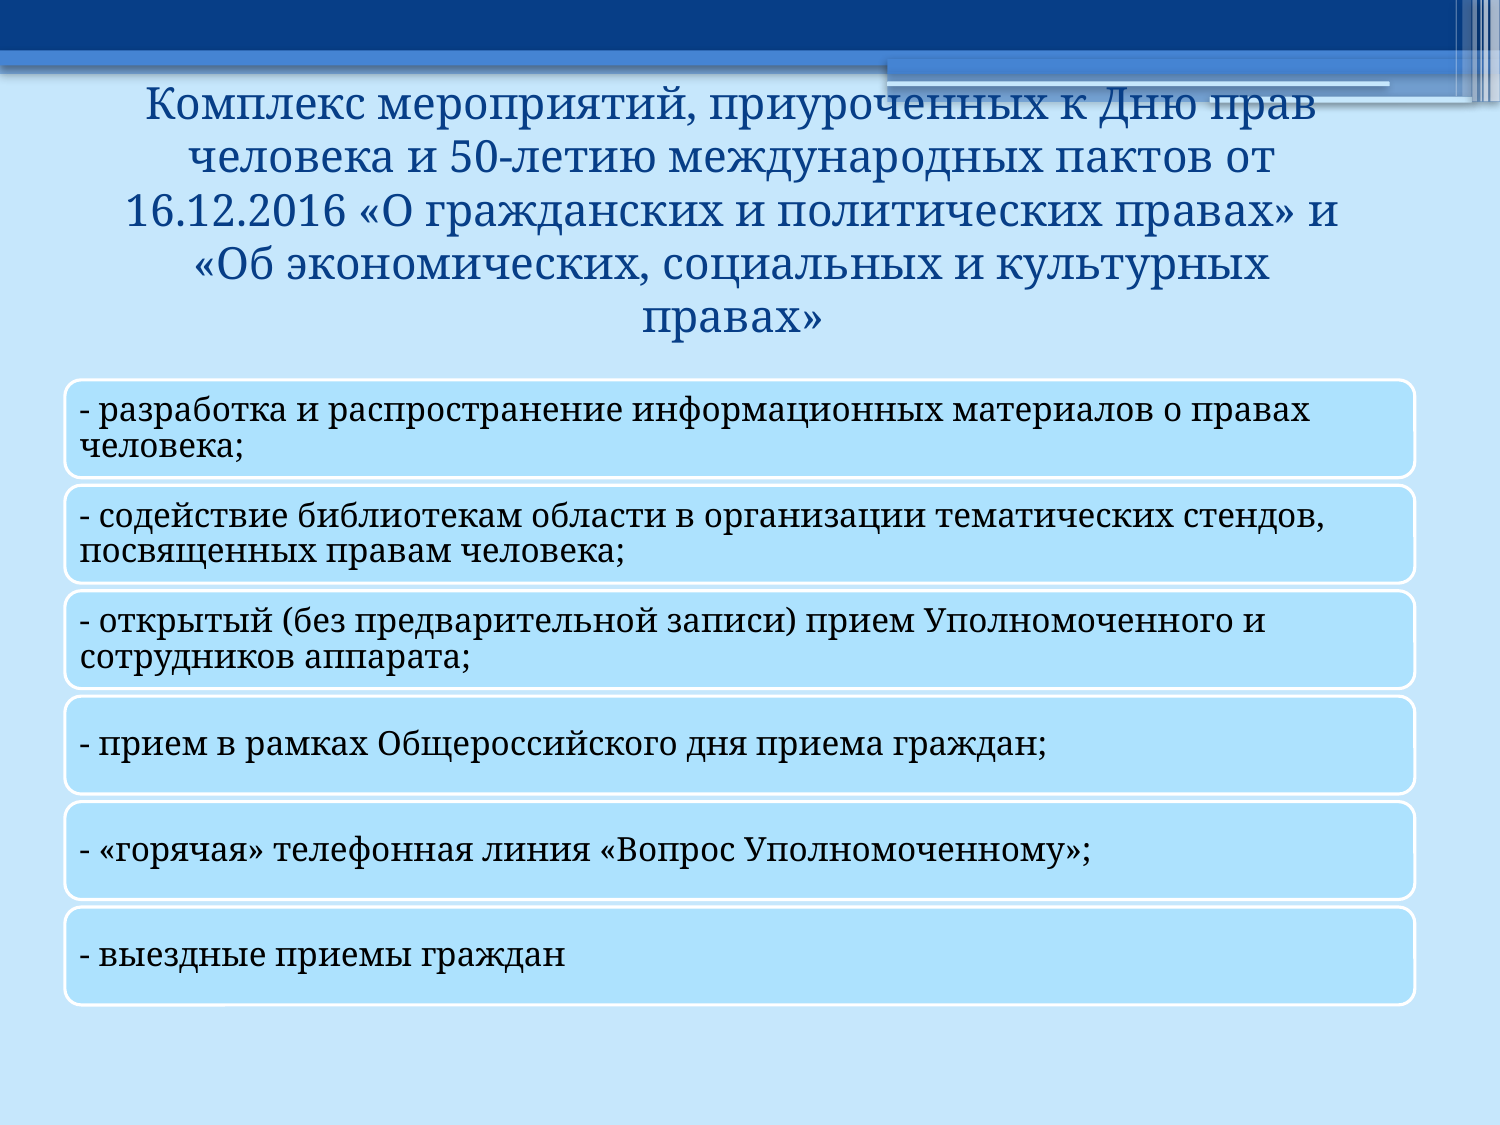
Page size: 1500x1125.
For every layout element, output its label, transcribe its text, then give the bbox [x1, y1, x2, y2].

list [64, 373, 1416, 1012]
title Комплекс мероприятий, приуроченных к Дню прав человека и 50-летию международных пактов от 16.12.2016 «О гражданских и политических правах» и «Об экономических, социальных и культурных правах» [100, 66, 1367, 351]
